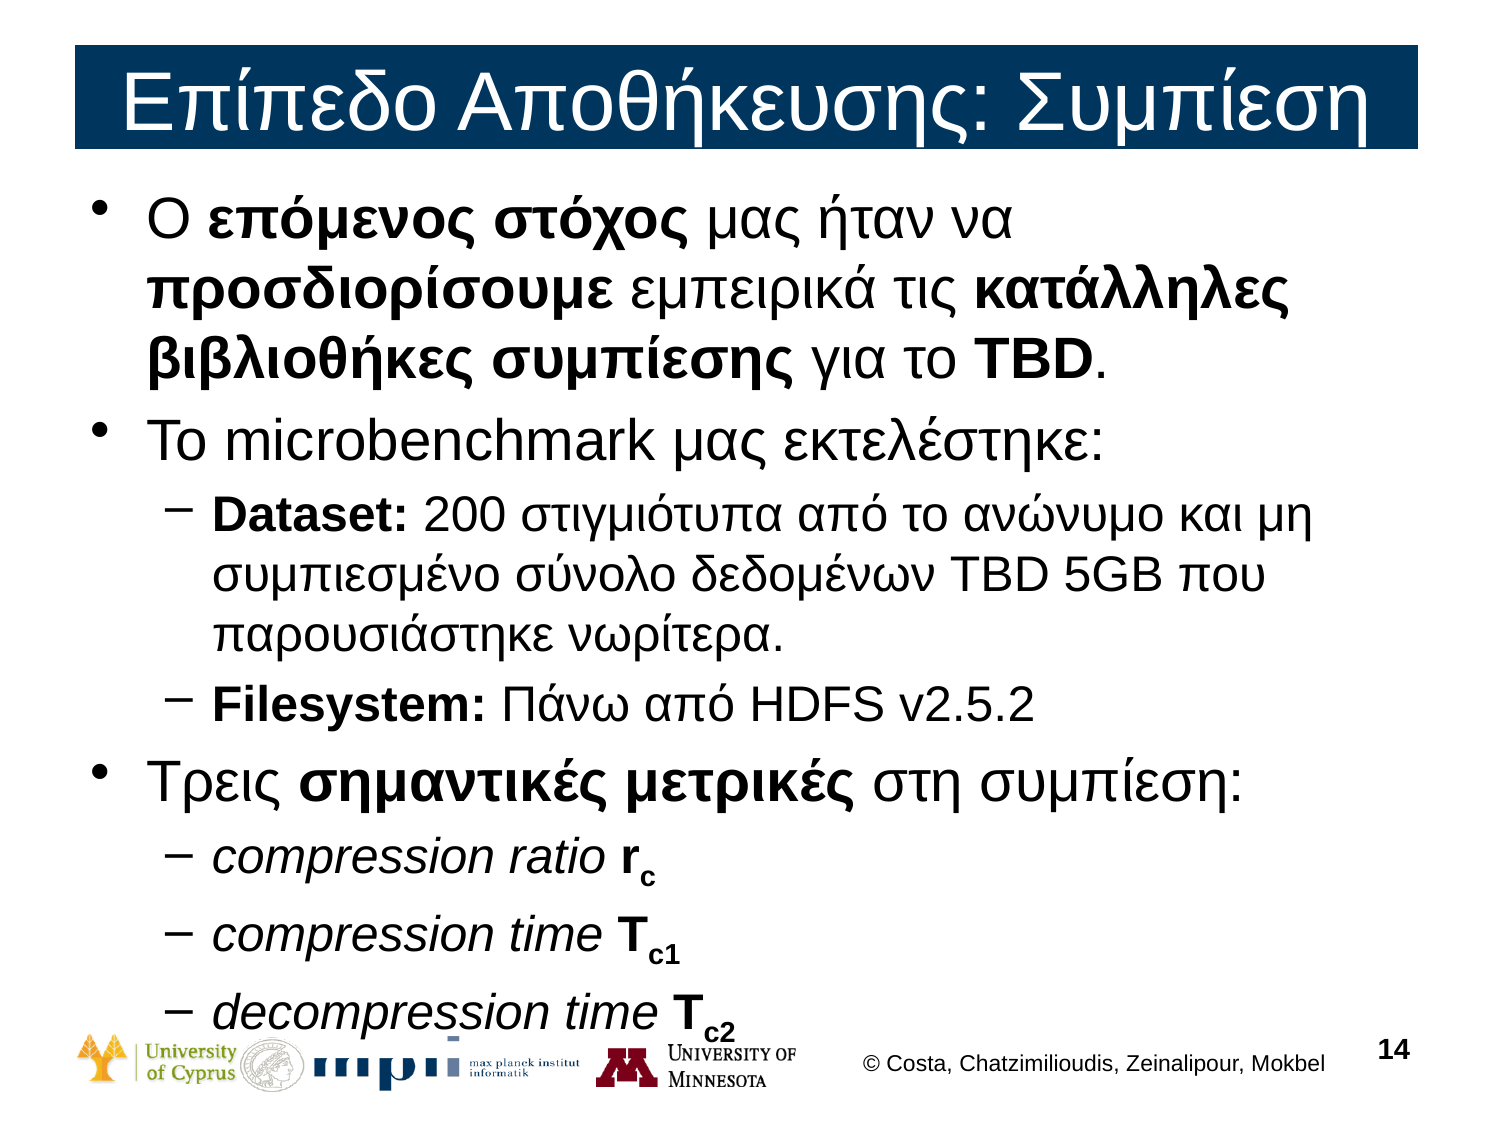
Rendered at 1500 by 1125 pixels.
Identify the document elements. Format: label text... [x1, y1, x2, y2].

list Ο επόμενος στόχος μας ήταν να προσδιορίσουμε εμπειρικά τις κατάλληλες βιβλιοθήκες συμπίεσης για το TBD. Το microbenchmark μας εκτελέστηκε: Dataset: 200 στιγμιότυπα από το ανώνυμο και μη συμπιεσμένο σύνολο δεδομένων TBD 5GB που παρουσιάστηκε νωρίτερα. Filesystem: Πάνω από HDFS v2.5.2 Τρεις σημαντικές μετρικές στη συμπίεση: compression ratio rc compression time Tc1 decompression time Tc2 [75, 172, 1418, 995]
title Επίπεδο Αποθήκευσης: Συμπίεση [75, 45, 1418, 149]
picture [240, 1036, 580, 1095]
picture [75, 1032, 238, 1084]
picture [596, 1044, 796, 1087]
